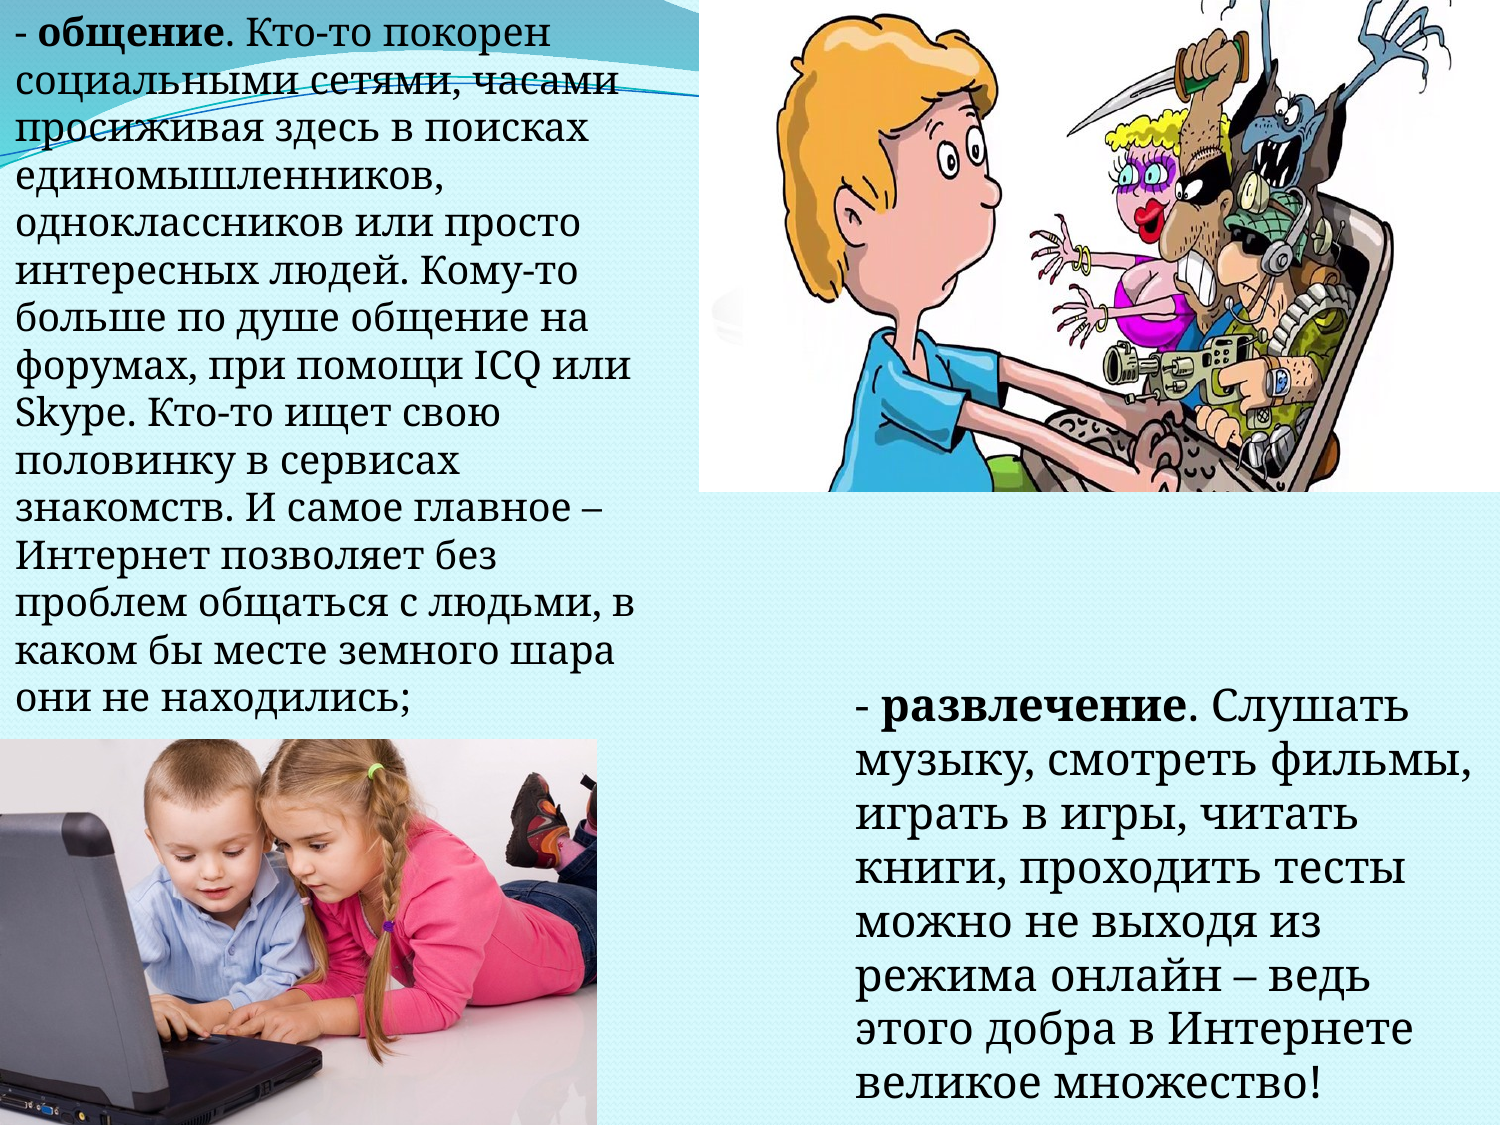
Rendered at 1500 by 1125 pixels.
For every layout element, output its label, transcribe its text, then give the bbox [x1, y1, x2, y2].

picture [0, 739, 597, 1125]
picture [699, 0, 1500, 492]
list - общение. Кто-то покорен социальными сетями, часами просиживая здесь в поисках единомышленников, одноклассников или просто интересных людей. Кому-то больше по душе общение на форумах, при помощи ICQ или Skype. Кто-то ищет свою половинку в сервисах знакомств. И самое главное – Интернет позволяет без проблем общаться с людьми, в каком бы месте земного шара они не находились; [0, 0, 663, 743]
list - развлечение. Слушать музыку, смотреть фильмы, играть в игры, читать книги, проходить тесты можно не выходя из режима онлайн – ведь этого добра в Интернете великое множество! [840, 668, 1500, 1125]
